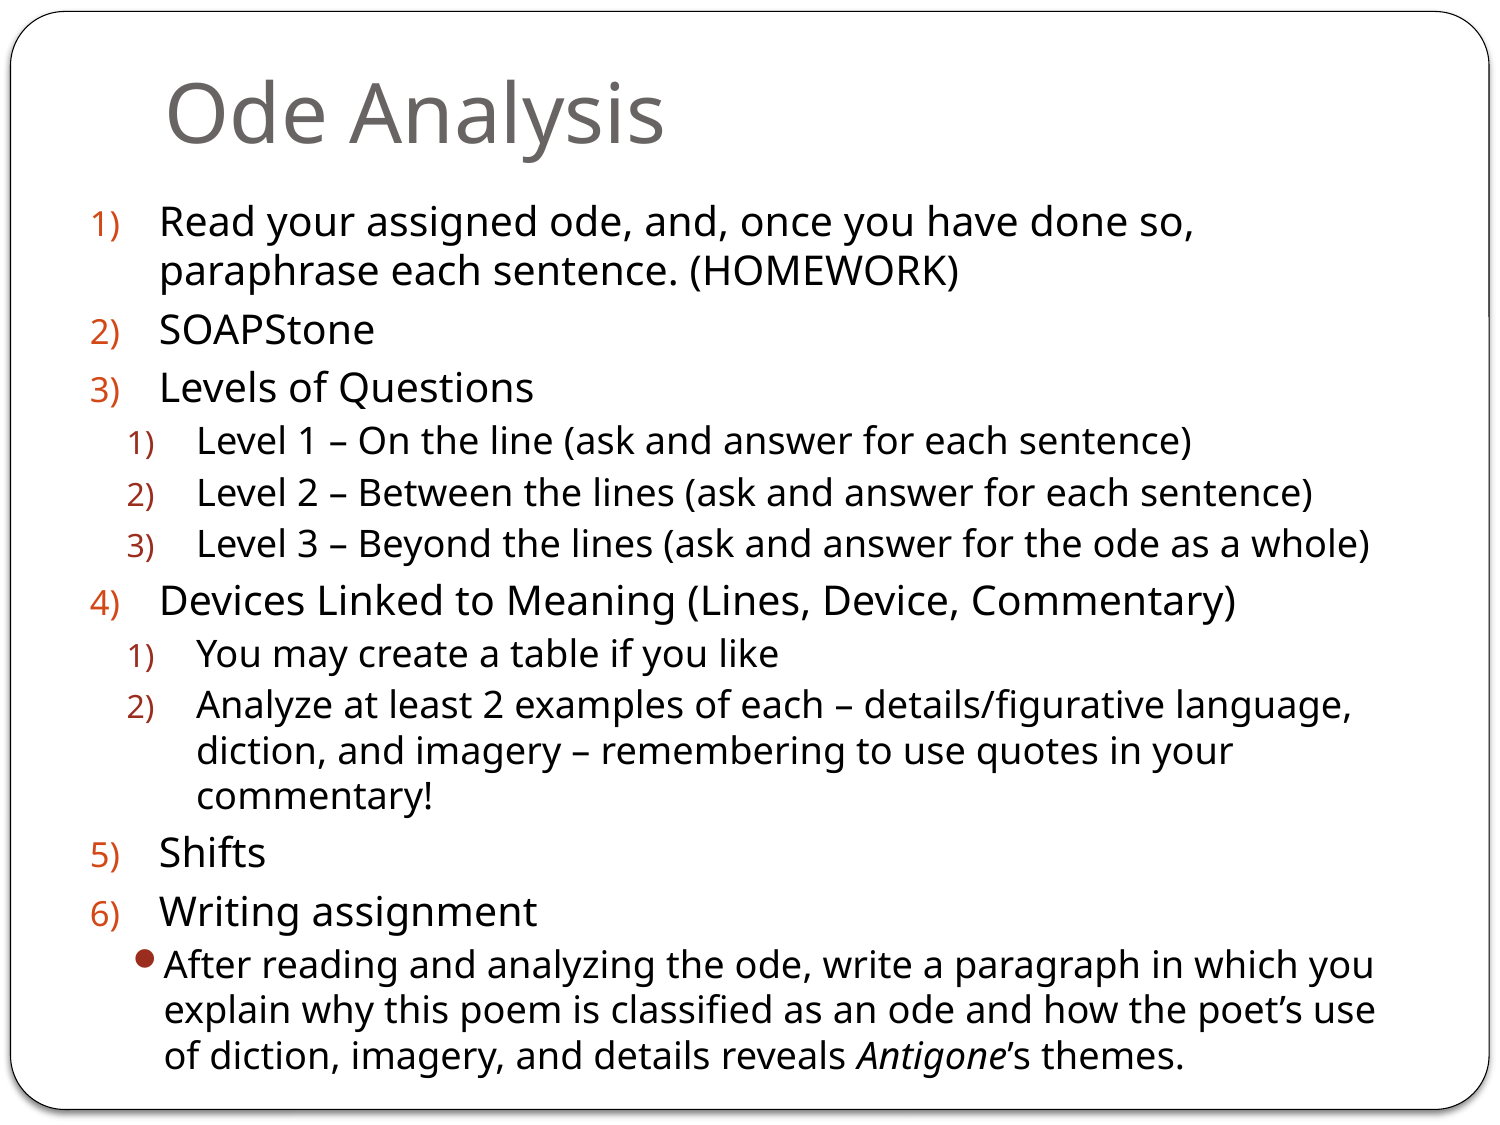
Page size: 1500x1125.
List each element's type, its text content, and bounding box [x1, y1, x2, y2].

title Ode Analysis [150, 45, 1425, 175]
list Read your assigned ode, and, once you have done so, paraphrase each sentence. (HOMEWORK) SOAPStone Levels of Questions Level 1 – On the line (ask and answer for each sentence) Level 2 – Between the lines (ask and answer for each sentence) Level 3 – Beyond the lines (ask and answer for the ode as a whole) Devices Linked to Meaning (Lines, Device, Commentary) You may create a table if you like Analyze at least 2 examples of each – details/figurative language, diction, and imagery – remembering to use quotes in your commentary! Shifts Writing assignment After reading and analyzing the ode, write a paragraph in which you explain why this poem is classified as an ode and how the poet’s use of diction, imagery, and details reveals Antigone’s themes. [75, 187, 1425, 1100]
